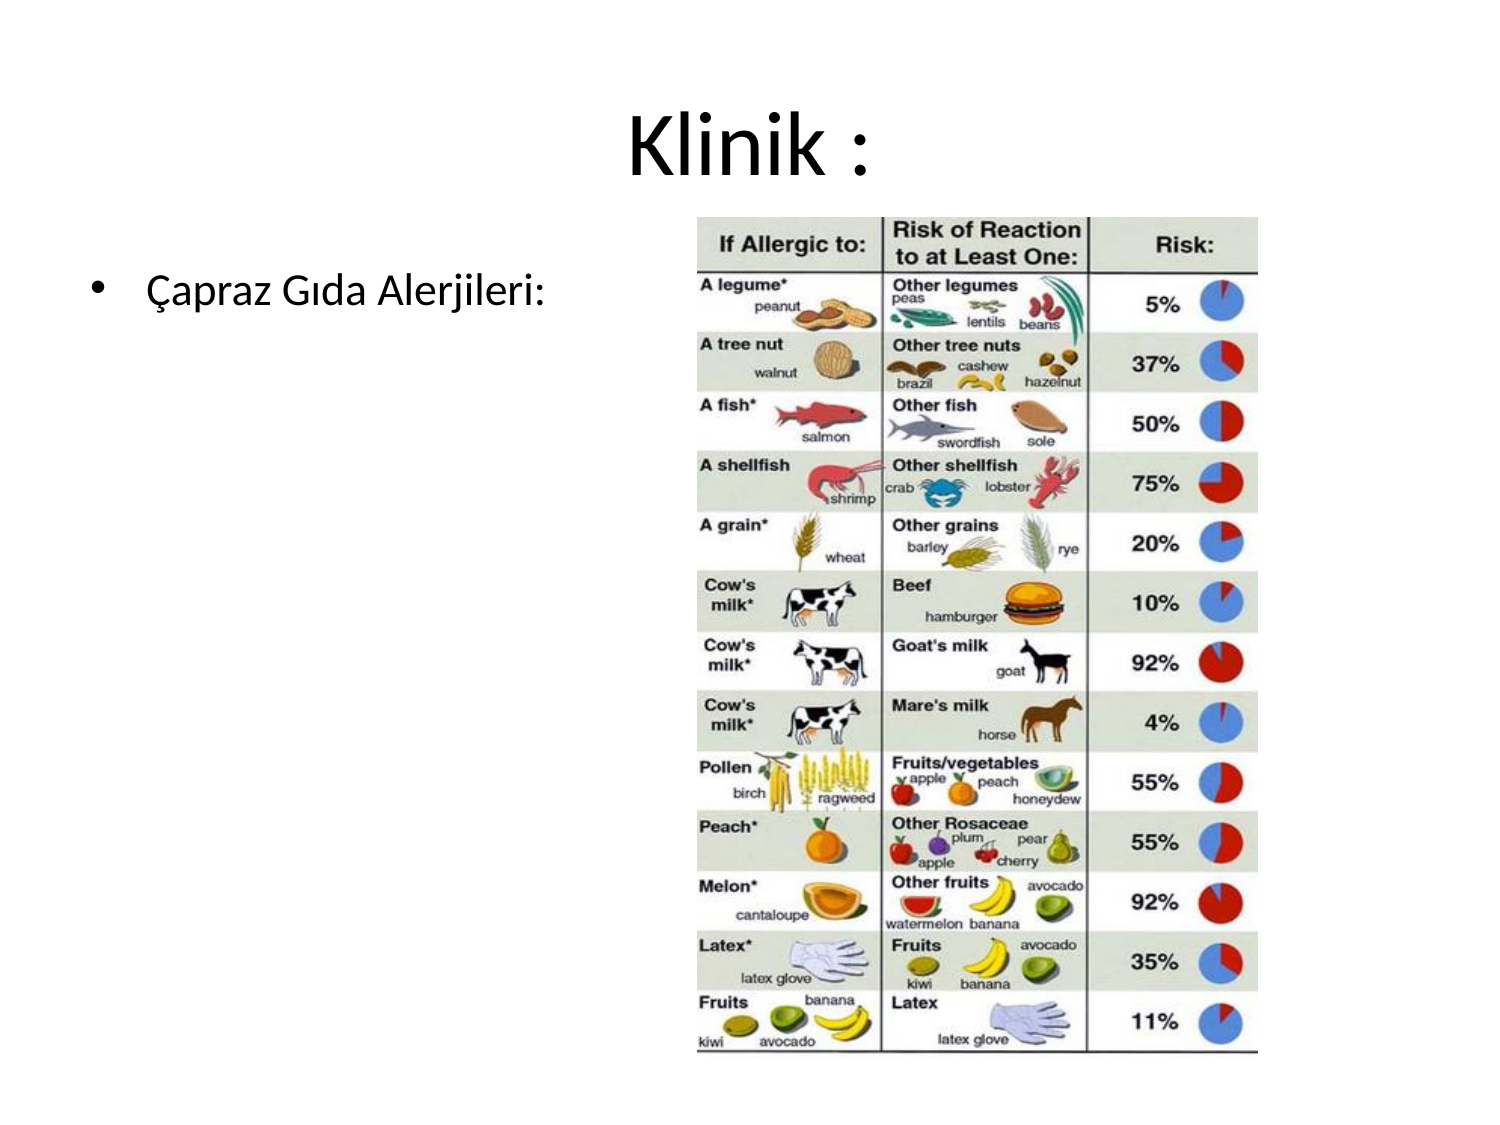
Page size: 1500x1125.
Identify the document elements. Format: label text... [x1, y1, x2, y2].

list Çapraz Gıda Alerjileri: [75, 262, 691, 1005]
title Klinik : [75, 45, 1425, 233]
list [696, 217, 1258, 1059]
